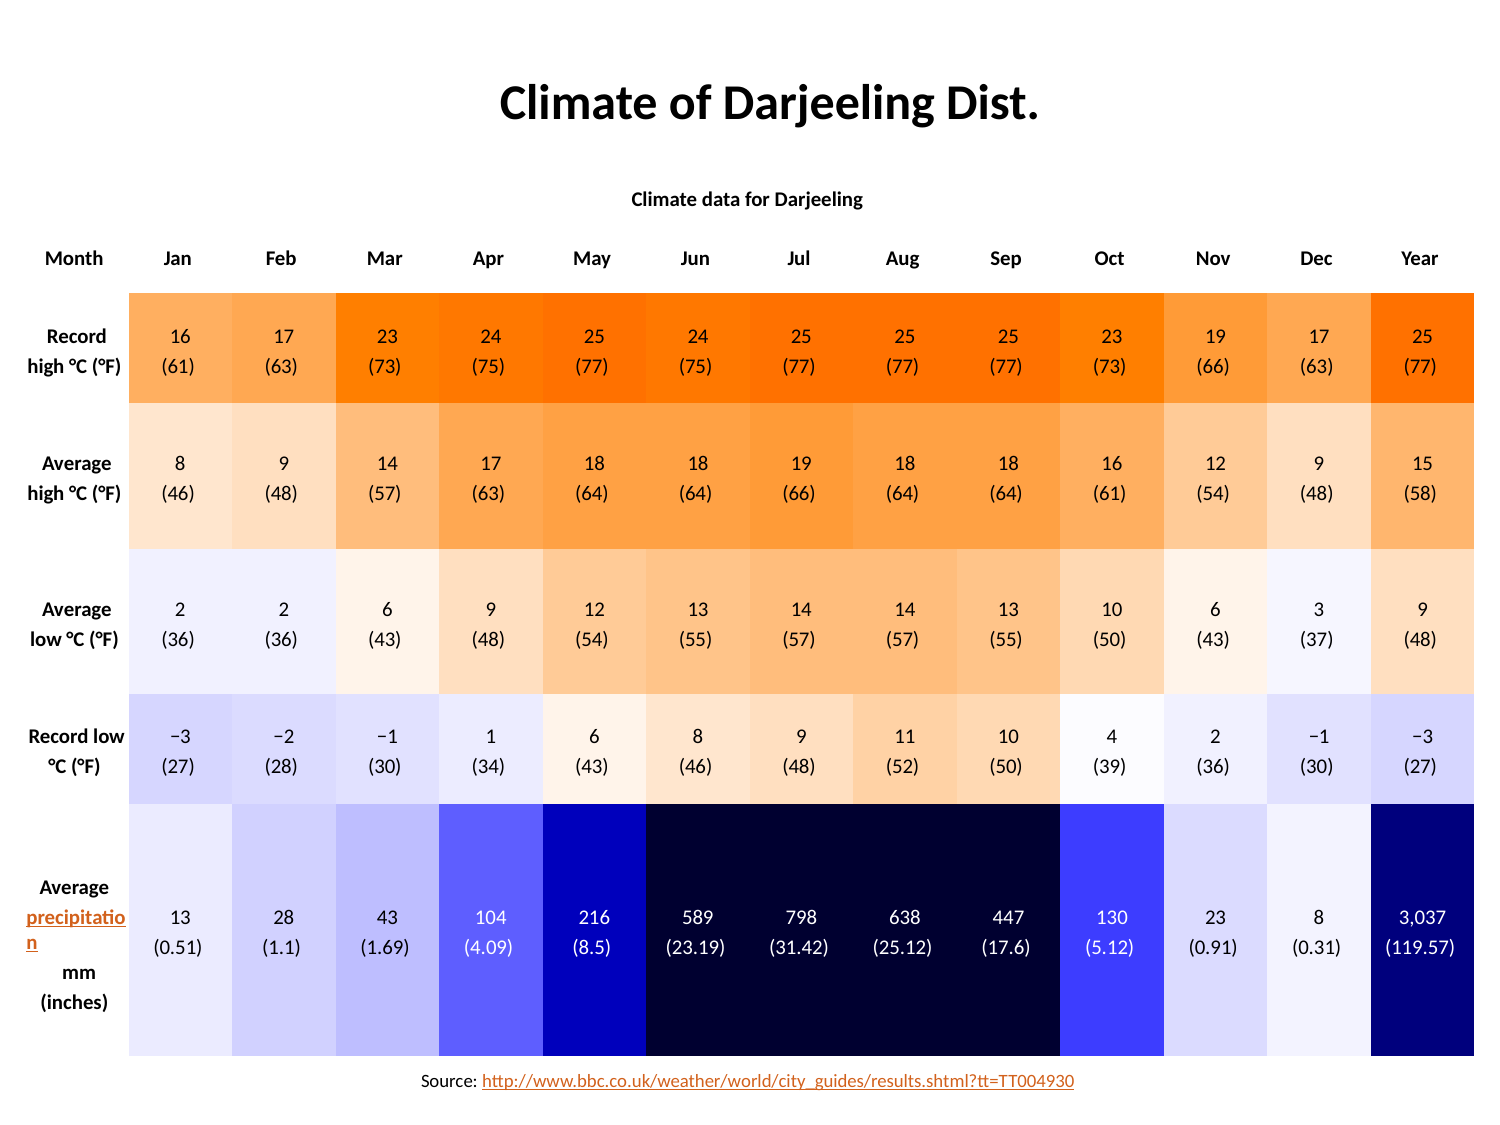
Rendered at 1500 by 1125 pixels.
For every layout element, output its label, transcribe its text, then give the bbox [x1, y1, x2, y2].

table_cell 3 (37) [1267, 549, 1371, 694]
table_cell 14 (57) [750, 549, 853, 694]
table_cell 10 (50) [1060, 549, 1164, 694]
table_cell 216 (8.5) [543, 804, 646, 1056]
table_cell 9 (48) [1371, 549, 1474, 694]
table_cell 25 (77) [853, 293, 957, 403]
table_cell 10 (50) [957, 694, 1060, 804]
table_cell 14 (57) [853, 549, 957, 694]
table_cell −2 (28) [232, 694, 336, 804]
table_cell Source: http://www.bbc.co.uk/weather/world/city_guides/results.shtml?tt=TT004930 [25, 1056, 1474, 1100]
table_cell 23 (0.91) [1164, 804, 1267, 1056]
table_cell 9 (48) [439, 549, 543, 694]
table_cell −3 (27) [129, 694, 232, 804]
table_cell 19 (66) [750, 403, 853, 549]
table_cell 8 (0.31) [1267, 804, 1371, 1056]
table_cell 24 (75) [646, 293, 750, 403]
table_cell 18 (64) [646, 403, 750, 549]
table_cell 25 (77) [957, 293, 1060, 403]
table_cell 23 (73) [1060, 293, 1164, 403]
table_cell 14 (57) [336, 403, 439, 549]
table_cell 15 (58) [1371, 403, 1474, 549]
table_cell 18 (64) [853, 403, 957, 549]
table_cell 11 (52) [853, 694, 957, 804]
table_cell 25 (77) [750, 293, 853, 403]
table_cell Apr [439, 219, 543, 293]
table_cell 2 (36) [129, 549, 232, 694]
table_cell −1 (30) [1267, 694, 1371, 804]
table_cell 9 (48) [1267, 403, 1371, 549]
table_cell 447 (17.6) [957, 804, 1060, 1056]
table_cell 3,037 (119.57) [1371, 804, 1474, 1056]
table_cell Aug [853, 219, 957, 293]
table_cell 18 (64) [957, 403, 1060, 549]
table_cell Nov [1164, 219, 1267, 293]
table_cell Jul [750, 219, 853, 293]
table_cell 16 (61) [129, 293, 232, 403]
table_cell 19 (66) [1164, 293, 1267, 403]
table_cell 12 (54) [1164, 403, 1267, 549]
table_cell 2 (36) [1164, 694, 1267, 804]
table_cell Dec [1267, 219, 1371, 293]
table_cell Jun [646, 219, 750, 293]
table_cell 25 (77) [1371, 293, 1474, 403]
table_cell 17 (63) [439, 403, 543, 549]
table_cell Month [25, 219, 129, 293]
table_cell Record low °C (°F) [25, 694, 129, 804]
table_cell −3 (27) [1371, 694, 1474, 804]
table_cell 798 (31.42) [750, 804, 853, 1056]
table_cell 25 (77) [543, 293, 646, 403]
table_cell 4 (39) [1060, 694, 1164, 804]
table_cell 2 (36) [232, 549, 336, 694]
table_cell 6 (43) [543, 694, 646, 804]
table_cell Average high °C (°F) [25, 403, 129, 549]
table_cell 12 (54) [543, 549, 646, 694]
table_cell 13 (55) [646, 549, 750, 694]
table_cell 8 (46) [646, 694, 750, 804]
table_cell Oct [1060, 219, 1164, 293]
table_cell Mar [336, 219, 439, 293]
table_cell 1 (34) [439, 694, 543, 804]
table_cell 13 (0.51) [129, 804, 232, 1056]
table_cell 17 (63) [232, 293, 336, 403]
table_cell 130 (5.12) [1060, 804, 1164, 1056]
table_cell 104 (4.09) [439, 804, 543, 1056]
text_box Climate of Darjeeling Dist. [349, 62, 1100, 198]
table_cell 6 (43) [336, 549, 439, 694]
table_cell Jan [129, 219, 232, 293]
table_cell 9 (48) [750, 694, 853, 804]
table_cell 16 (61) [1060, 403, 1164, 549]
table_cell 18 (64) [543, 403, 646, 549]
table_cell Year [1371, 219, 1474, 293]
table_cell 28 (1.1) [232, 804, 336, 1056]
table_cell Average precipitation mm (inches) [25, 804, 129, 1056]
table_cell Record high °C (°F) [25, 293, 129, 403]
table_cell 589 (23.19) [646, 804, 750, 1056]
table_cell 24 (75) [439, 293, 543, 403]
table_cell May [543, 219, 646, 293]
table_header Climate data for Darjeeling [25, 175, 1474, 219]
table_cell 43 (1.69) [336, 804, 439, 1056]
table_cell Average low °C (°F) [25, 549, 129, 694]
table_cell 23 (73) [336, 293, 439, 403]
table_cell Feb [232, 219, 336, 293]
table_cell Sep [957, 219, 1060, 293]
table_cell 13 (55) [957, 549, 1060, 694]
table_cell 8 (46) [129, 403, 232, 549]
table_cell 638 (25.12) [853, 804, 957, 1056]
table_cell −1 (30) [336, 694, 439, 804]
table_cell 6 (43) [1164, 549, 1267, 694]
table_cell 17 (63) [1267, 293, 1371, 403]
table_cell 9 (48) [232, 403, 336, 549]
